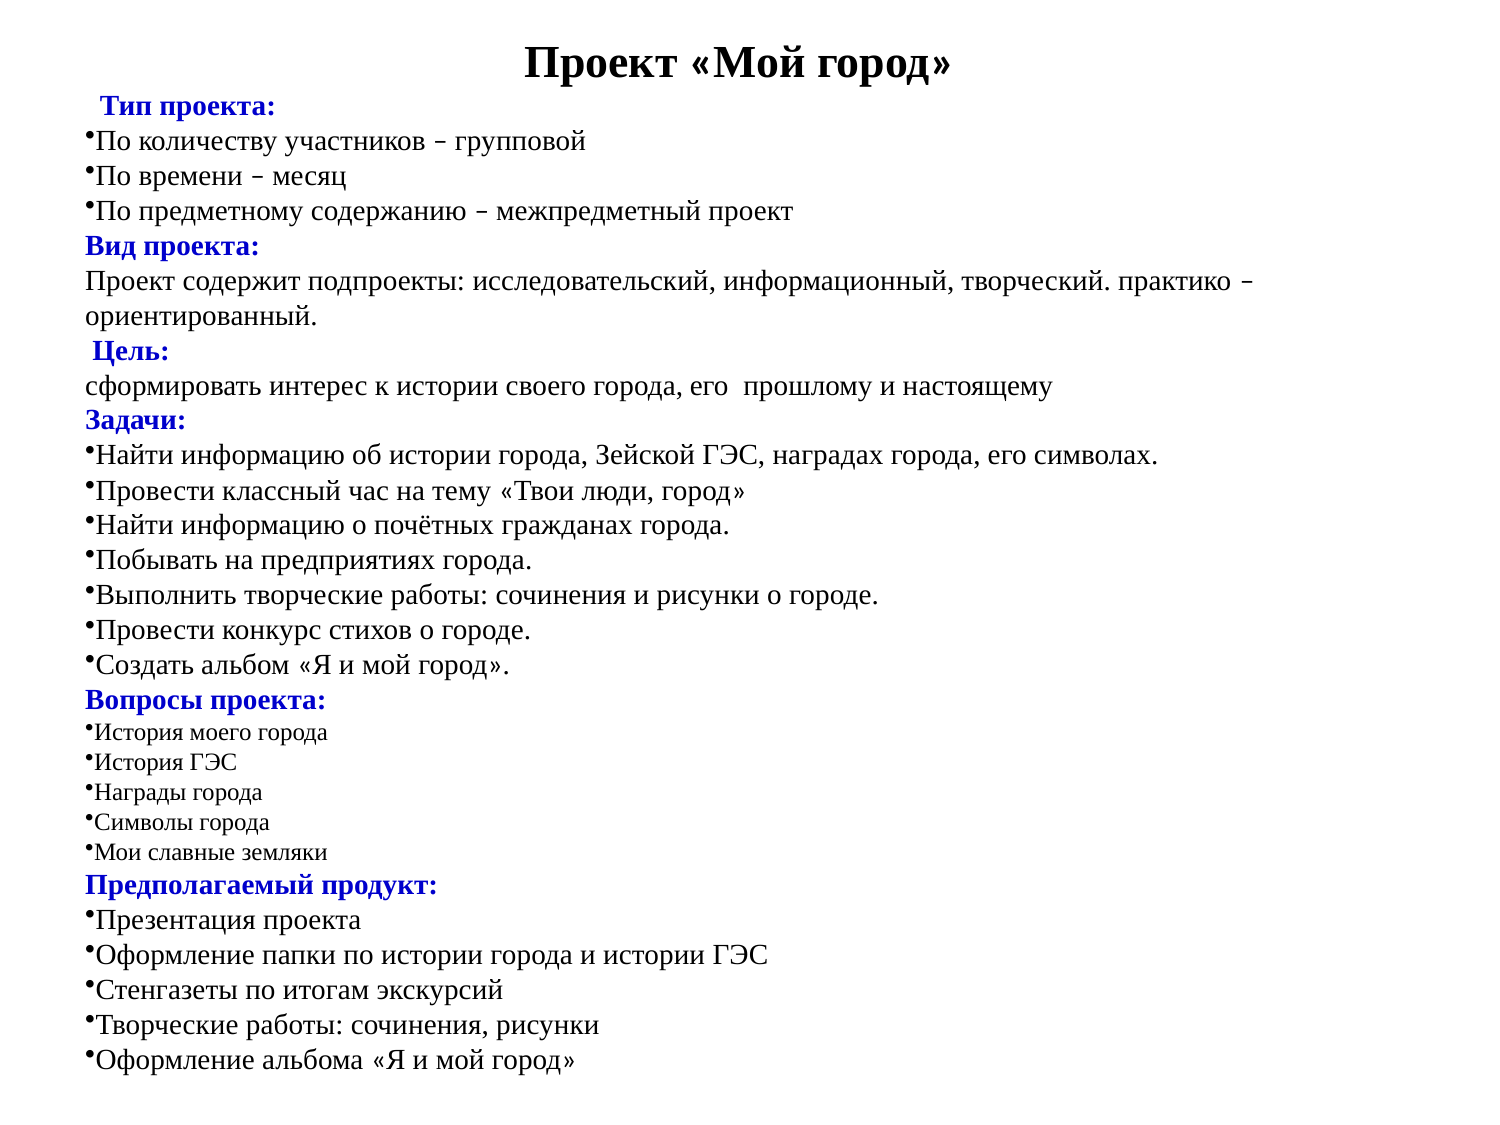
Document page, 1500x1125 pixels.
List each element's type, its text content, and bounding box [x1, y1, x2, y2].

text_box Проект «Мой город» Тип проекта: По количеству участников – групповой По времени – месяц По предметному содержанию – межпредметный проект Вид проекта: Проект содержит подпроекты: исследовательский, информационный, творческий. практико –ориентированный. Цель: сформировать интерес к истории своего города, его прошлому и настоящему Задачи: Найти информацию об истории города, Зейской ГЭС, наградах города, его символах. Провести классный час на тему «Твои люди, город» Найти информацию о почётных гражданах города. Побывать на предприятиях города. Выполнить творческие работы: сочинения и рисунки о городе. Провести конкурс стихов о городе. Создать альбом «Я и мой город». Вопросы проекта: История моего города История ГЭС Награды города Символы города Мои славные земляки Предполагаемый продукт: Презентация проекта Оформление папки по истории города и истории ГЭС Стенгазеты по итогам экскурсий Творческие работы: сочинения, рисунки Оформление альбома «Я и мой город» [70, 23, 1395, 1125]
